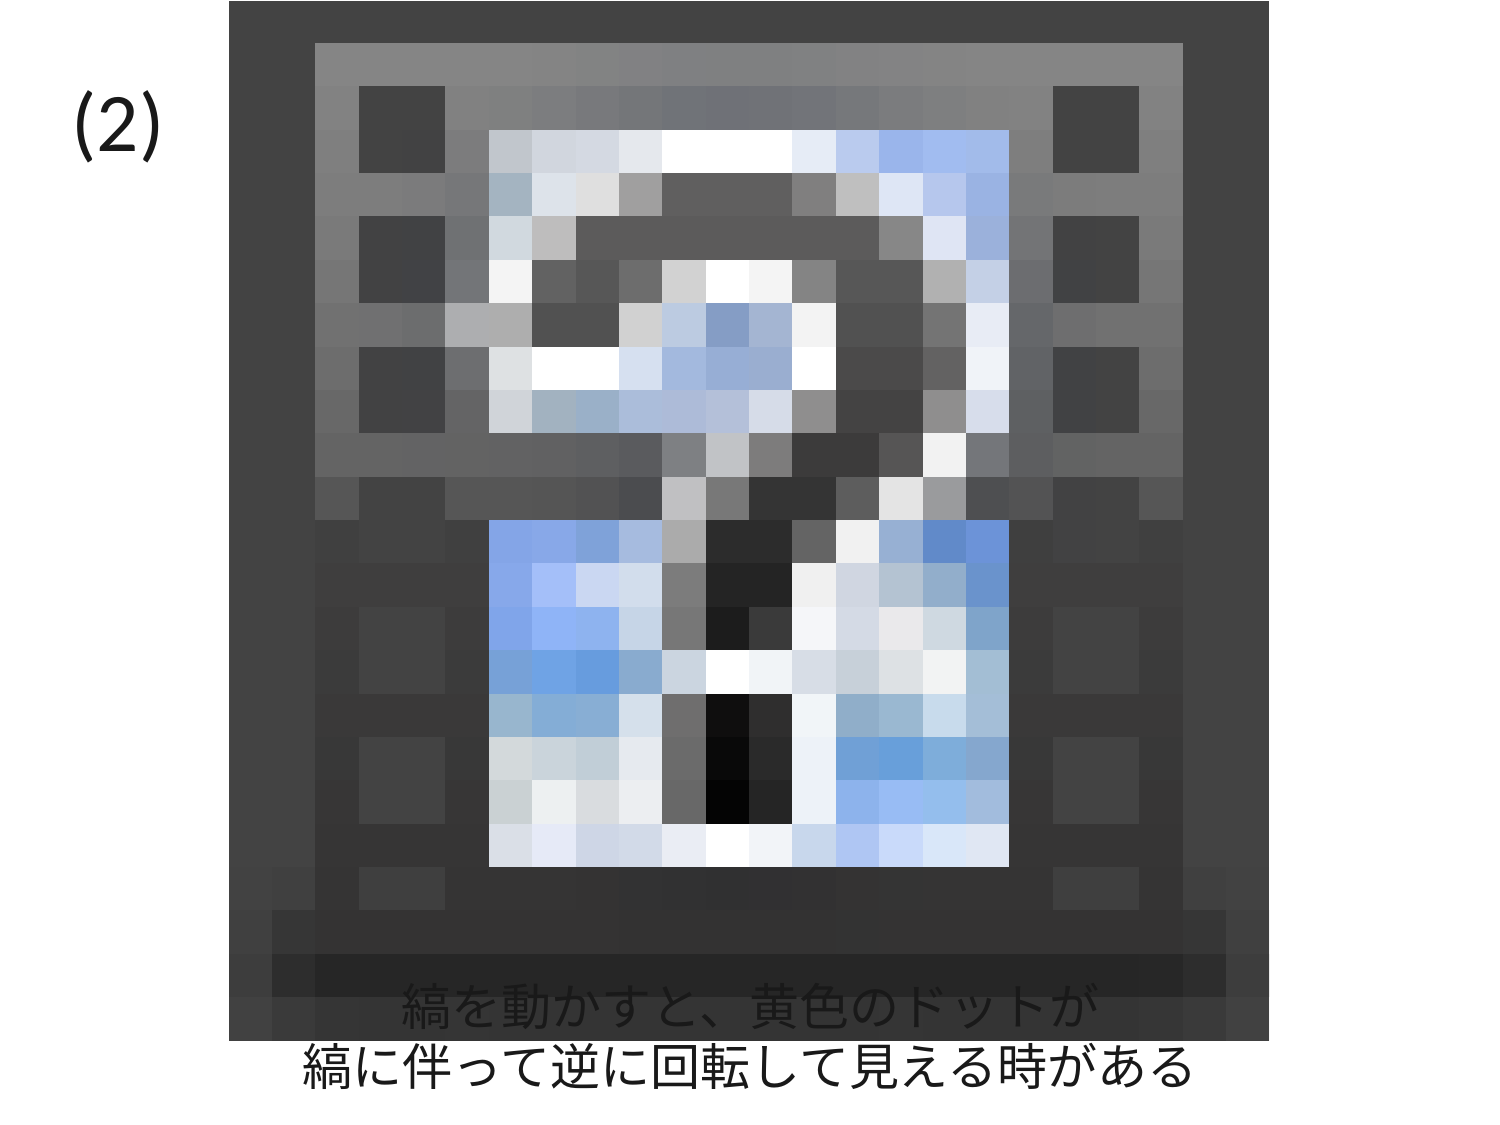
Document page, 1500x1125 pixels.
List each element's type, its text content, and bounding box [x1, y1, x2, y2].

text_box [227, 0, 1271, 1042]
text_box 縞を動かすと、黄色のドットが 縞に伴って逆に回転して見える時がある [288, 1050, 1213, 1103]
text_box (2) [56, 60, 180, 176]
